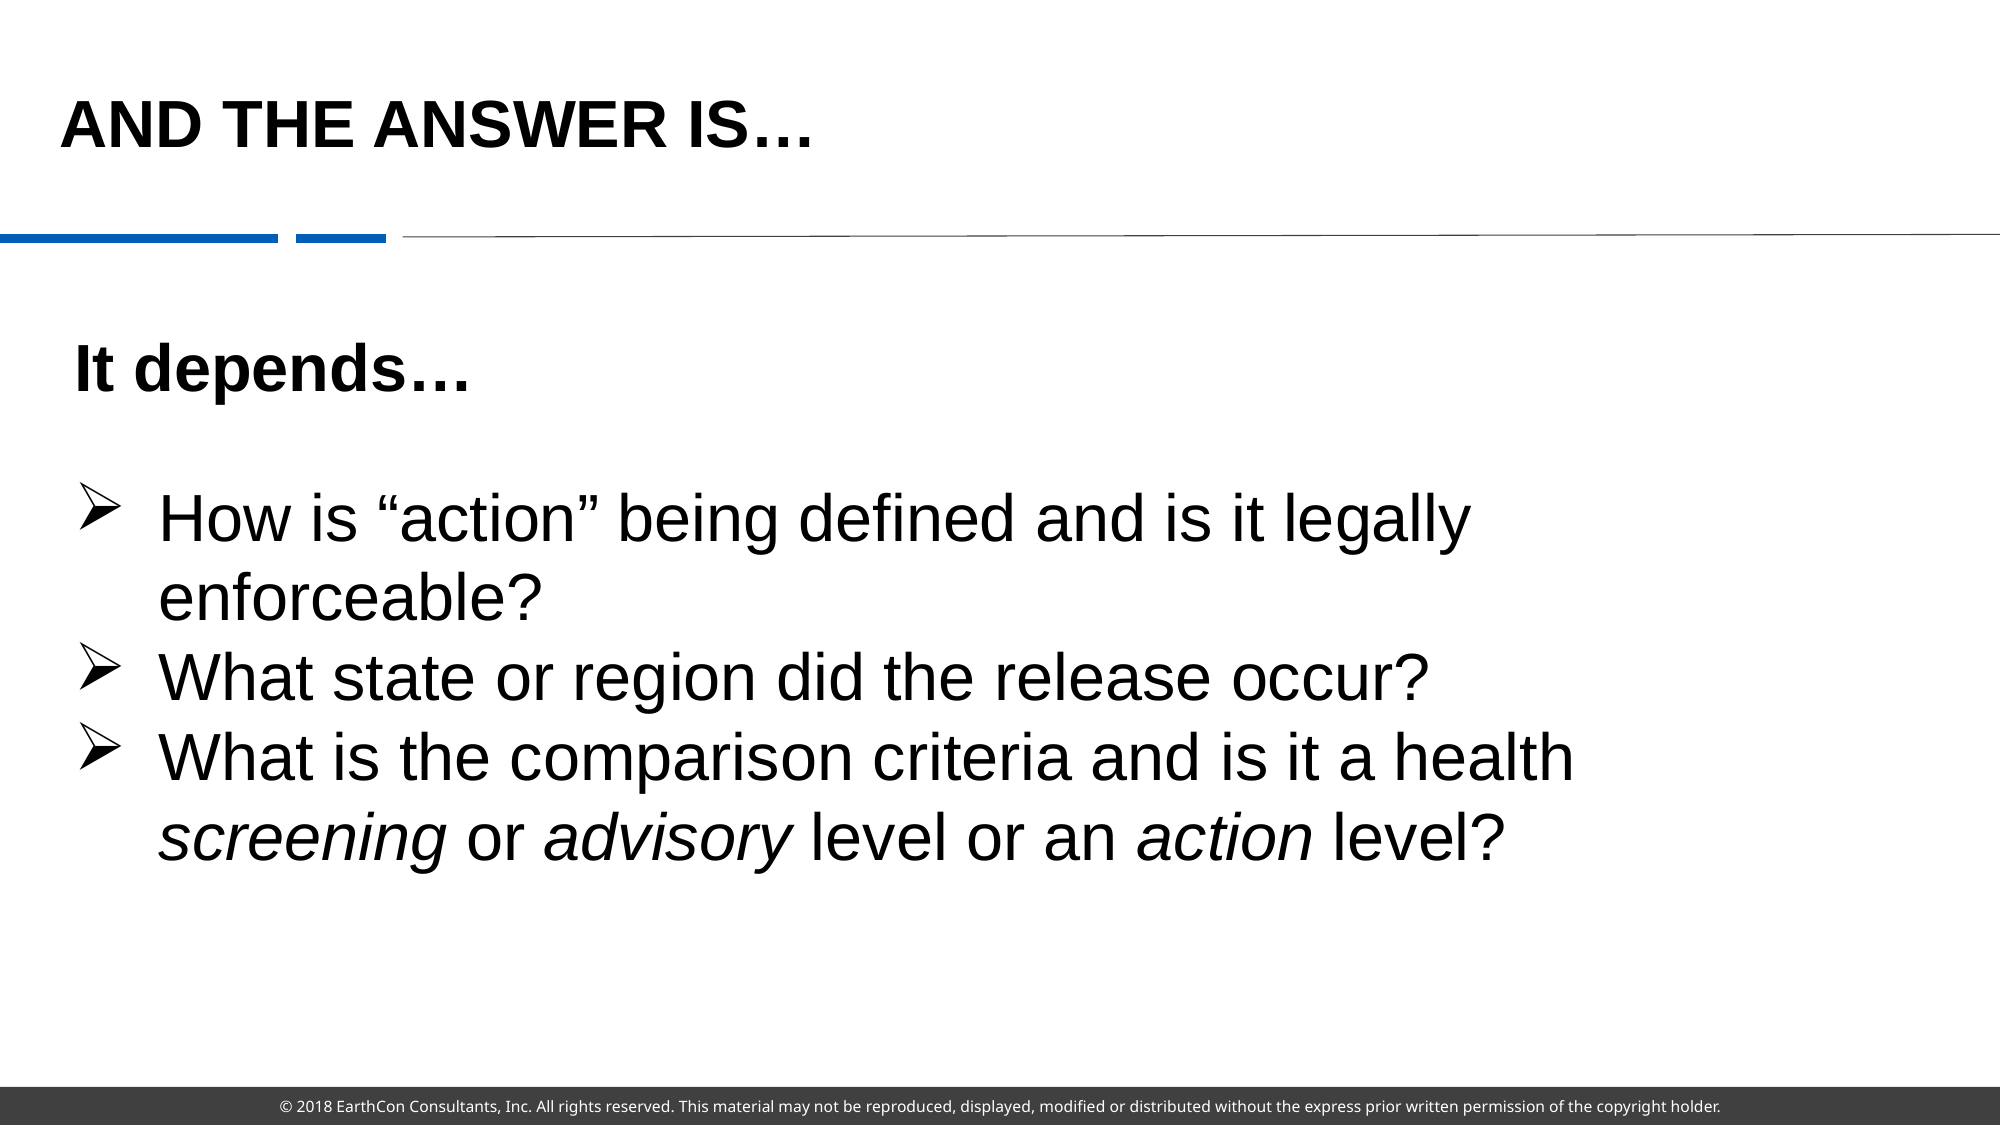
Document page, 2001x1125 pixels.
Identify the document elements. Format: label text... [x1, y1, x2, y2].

text_box It depends… How is “action” being defined and is it legally enforceable? What state or region did the release occur? What is the comparison criteria and is it a health screening or advisory level or an action level? [59, 316, 1807, 1022]
title And the answer is… [59, 40, 1941, 211]
